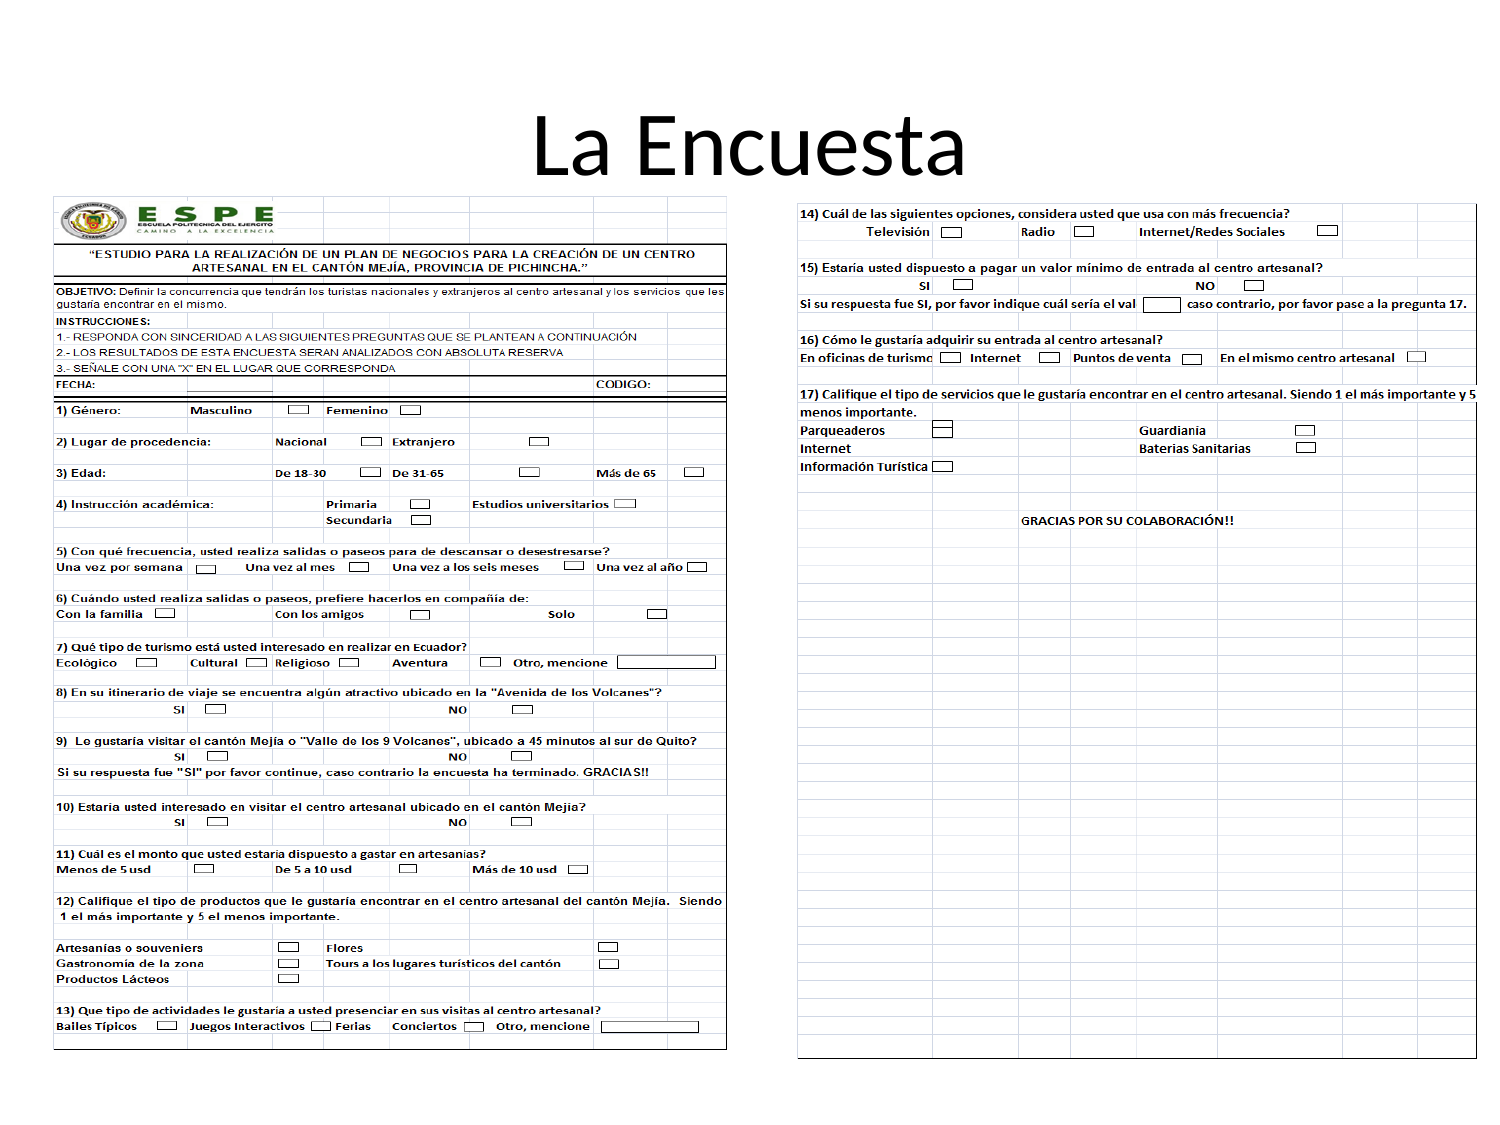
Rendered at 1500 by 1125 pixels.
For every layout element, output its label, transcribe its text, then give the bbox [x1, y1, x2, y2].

title La Encuesta [75, 45, 1425, 233]
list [796, 203, 1477, 1059]
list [52, 195, 727, 1051]
